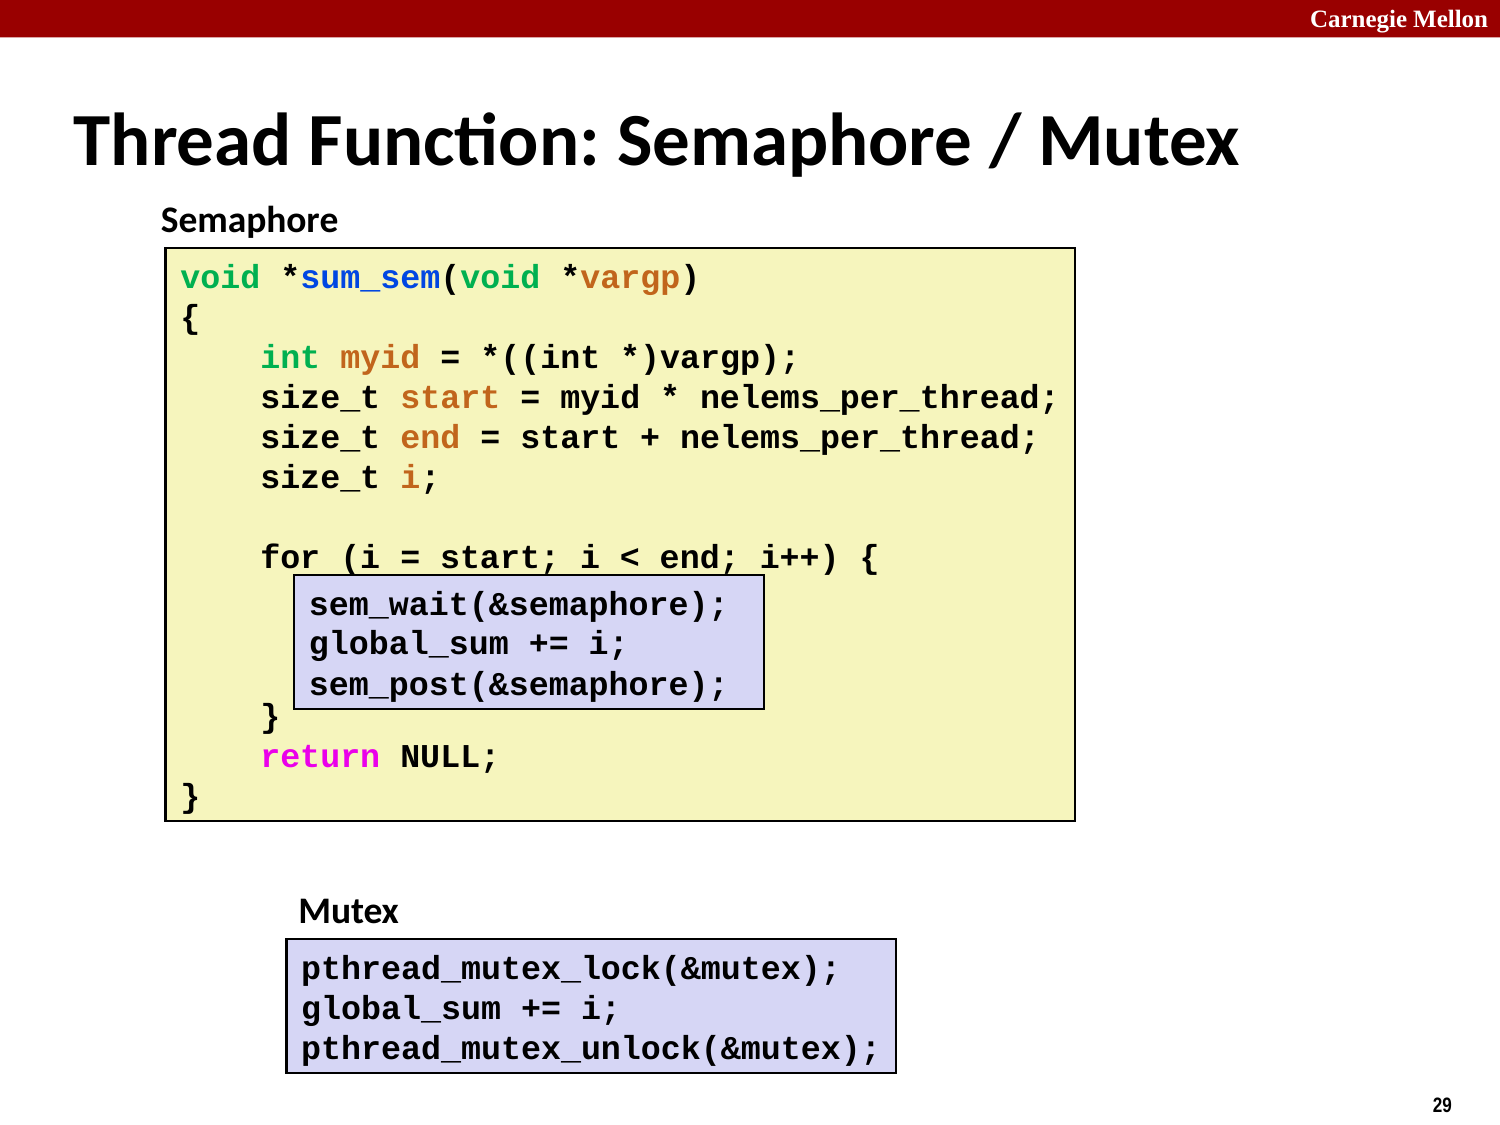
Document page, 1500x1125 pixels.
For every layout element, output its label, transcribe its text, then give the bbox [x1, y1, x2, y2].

title Thread Function: Semaphore / Mutex [58, 72, 1305, 199]
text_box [149, 247, 1092, 829]
text_box Mutex [283, 878, 414, 939]
text_box pthread_mutex_lock(&mutex); global_sum += i; pthread_mutex_unlock(&mutex); [286, 939, 897, 1074]
text_box Semaphore [146, 187, 354, 248]
